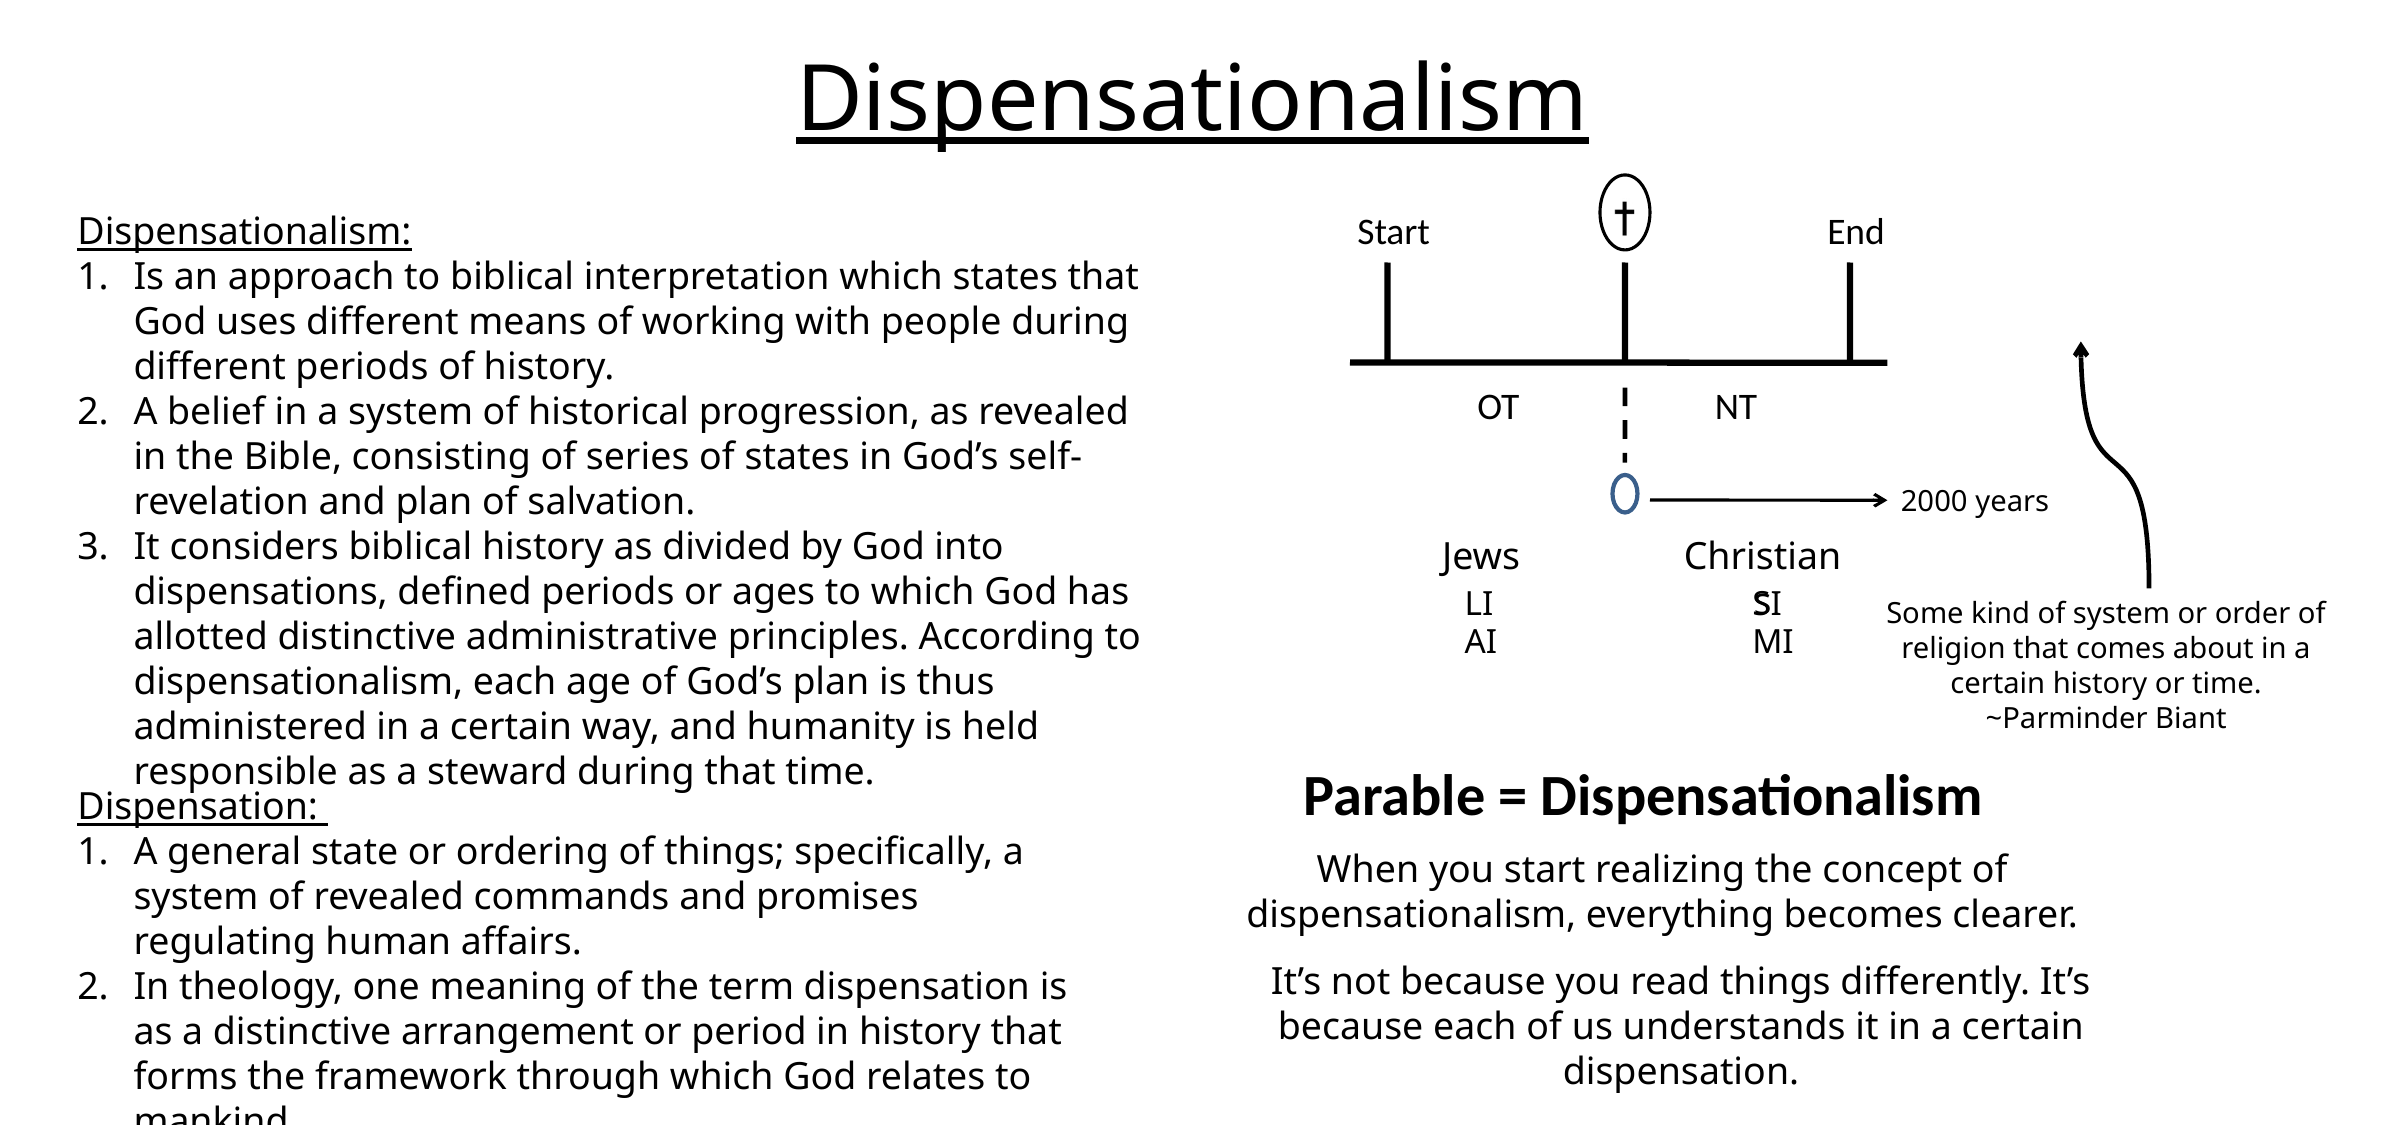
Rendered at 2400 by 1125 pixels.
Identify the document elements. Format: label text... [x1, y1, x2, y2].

text_box Christians [1662, 524, 1863, 630]
title Dispensationalism [112, 0, 2273, 188]
text_box Dispensationalism: Is an approach to biblical interpretation which states that God uses different means of working with people during different periods of history. A belief in a system of historical progression, as revealed in the Bible, consisting of series of states in God’s self-revelation and plan of salvation. It considers biblical history as divided by God into dispensations, defined periods or ages to which God has allotted distinctive administrative principles. According to dispensationalism, each age of God’s plan is thus administered in a certain way, and humanity is held responsible as a steward during that time. [62, 199, 1163, 845]
text_box Parable = Dispensationalism [1212, 750, 2088, 835]
text_box SI [1737, 574, 1813, 630]
text_box Jews [1412, 524, 1550, 585]
text_box It’s not because you read things differently. It’s because each of us understands it in a certain dispensation. [1224, 949, 2138, 1100]
text_box AI [1449, 630, 1525, 668]
text_box Some kind of system or order of religion that comes about in a certain history or time. ~Parminder Biant [1837, 587, 2375, 742]
text_box NT [1699, 374, 1775, 435]
text_box End [1787, 199, 1925, 260]
text_box OT [1462, 374, 1538, 435]
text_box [1994, 419, 2236, 511]
text_box Start [1324, 199, 1463, 260]
text_box 2000 years [1875, 474, 2075, 525]
picture [1599, 187, 1651, 251]
text_box [1605, 172, 1645, 185]
text_box MI [1737, 612, 1838, 668]
text_box Dispensation: A general state or ordering of things; specifically, a system of revealed commands and promises regulating human affairs. In theology, one meaning of the term dispensation is as a distinctive arrangement or period in history that forms the framework through which God relates to mankind. [62, 845, 1088, 1125]
text_box [1610, 472, 1640, 515]
text_box When you start realizing the concept of dispensationalism, everything becomes clearer. [1212, 837, 2113, 943]
text_box LI [1449, 574, 1538, 630]
